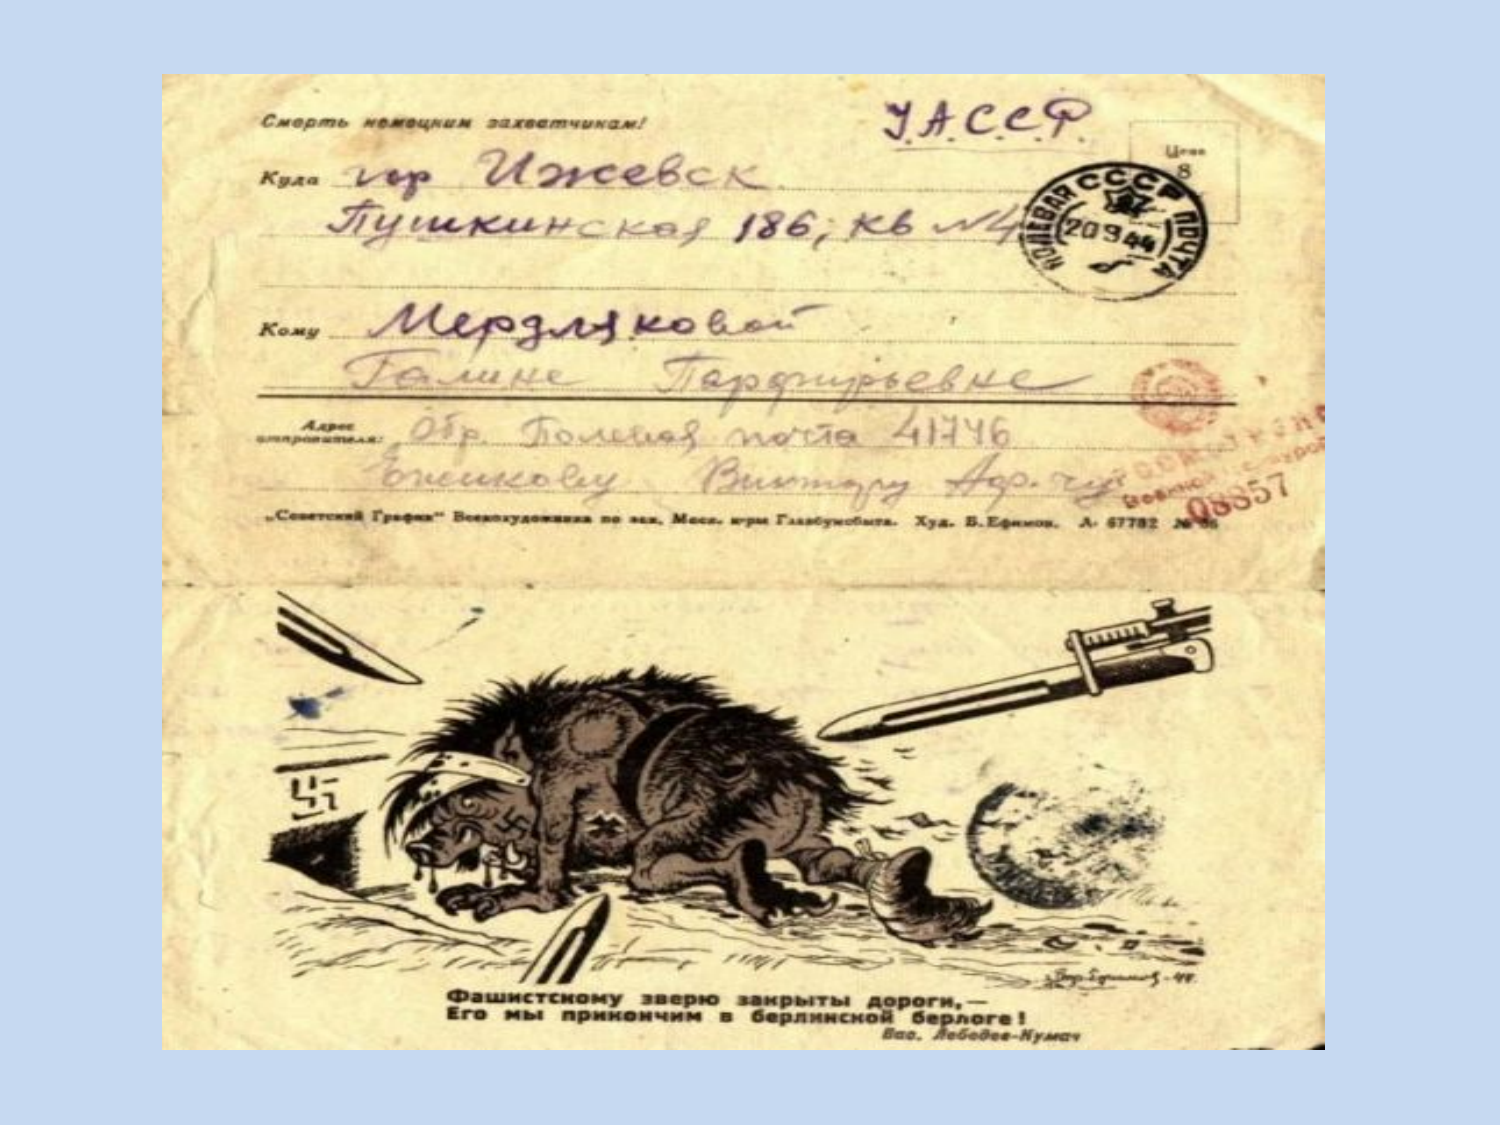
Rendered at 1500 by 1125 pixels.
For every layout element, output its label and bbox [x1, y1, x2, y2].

picture [162, 74, 1326, 1051]
